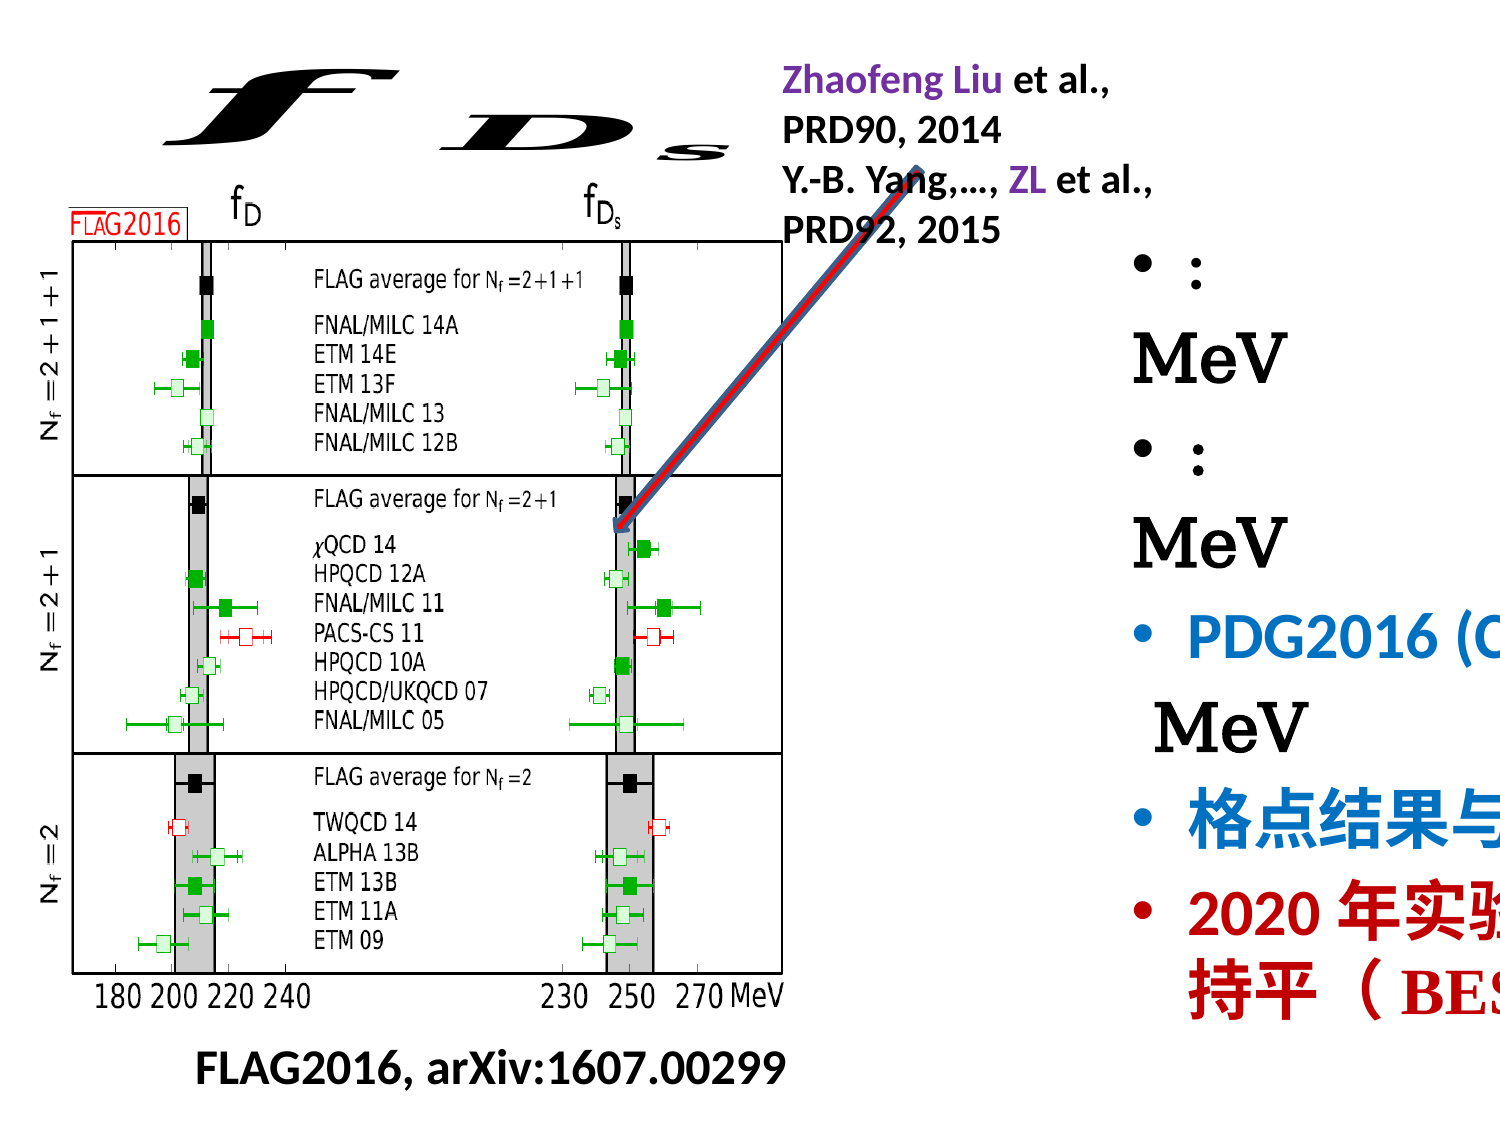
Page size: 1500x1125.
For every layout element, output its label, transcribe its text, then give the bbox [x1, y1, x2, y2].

text_box FLAG2016, arXiv:1607.00299 [180, 1026, 802, 1102]
picture [35, 178, 790, 1017]
text_box [794, 260, 852, 330]
text_box Zhaofeng Liu et al., PRD90, 2014 Y.-B. Yang,…, ZL et al., PRD92, 2015 [767, 44, 1241, 260]
